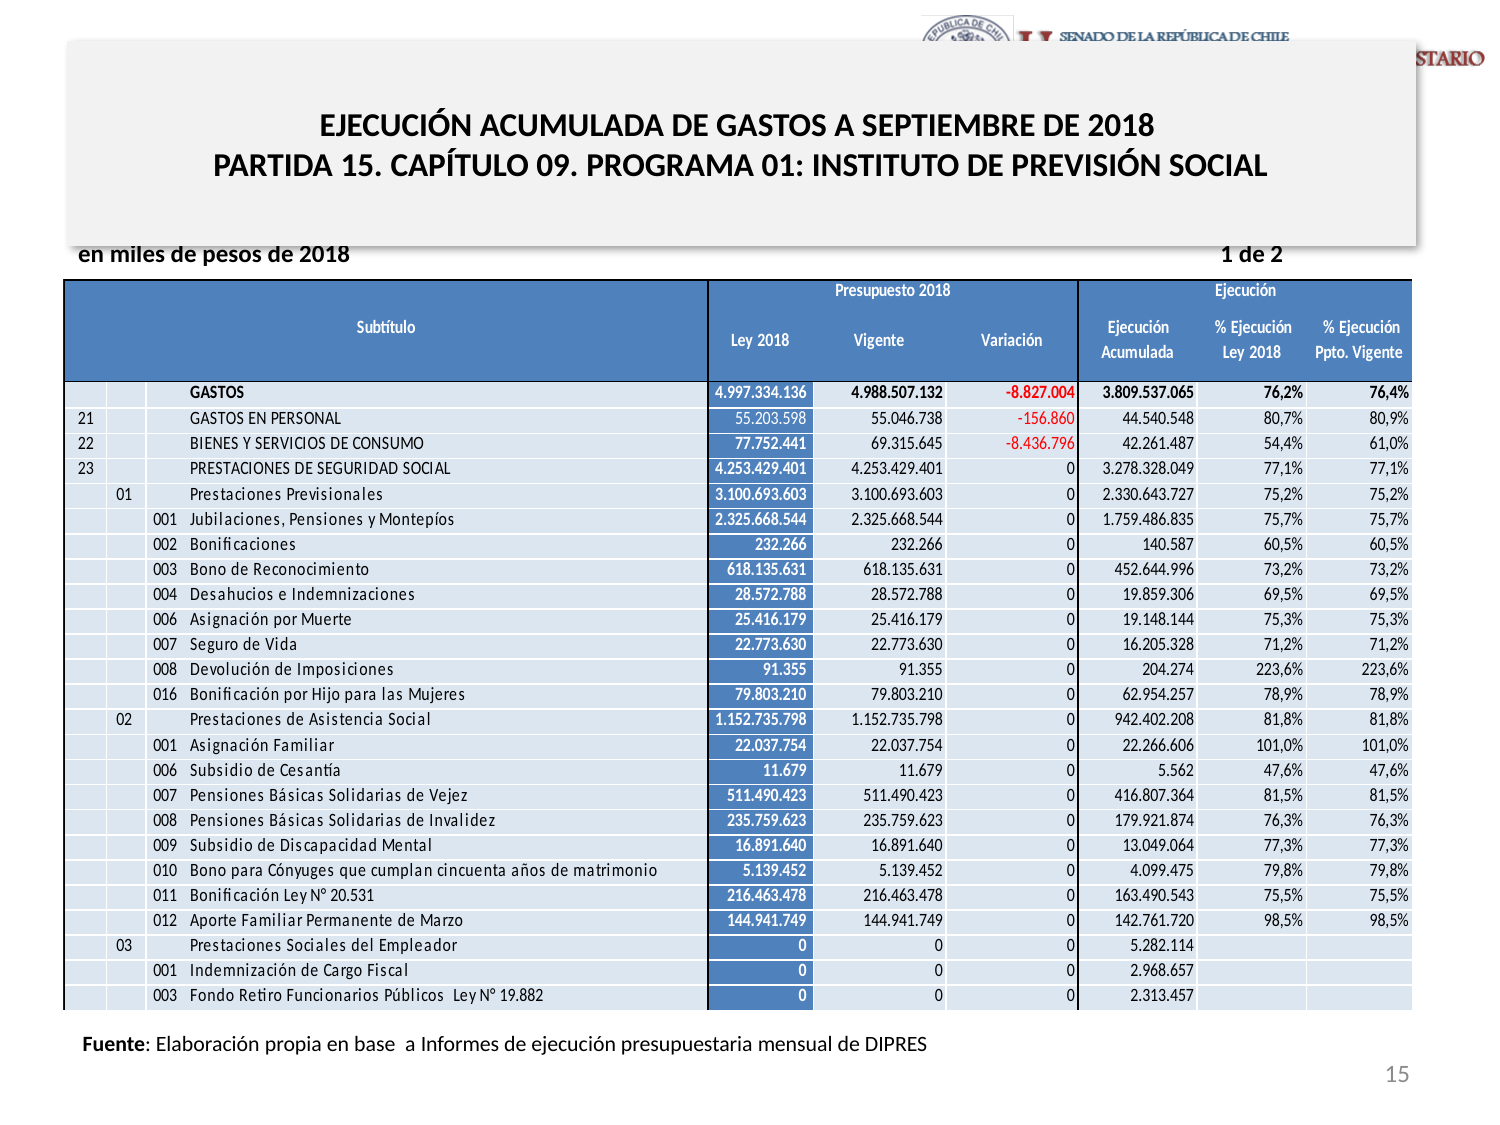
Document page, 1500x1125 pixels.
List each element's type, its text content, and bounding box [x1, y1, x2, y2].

picture [921, 4, 1500, 118]
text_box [63, 278, 1414, 1012]
title EJECUCIÓN ACUMULADA DE GASTOS A SEPTIEMBRE DE 2018 PARTIDA 15. CAPÍTULO 09. PROGRAMA 01: INSTITUTO DE PREVISIÓN SOCIAL [67, 41, 1415, 246]
text_box en miles de pesos de 2018 1 de 2 [63, 229, 1414, 278]
slide_number 15 [1074, 1042, 1425, 1103]
footer Fuente: Elaboración propia en base a Informes de ejecución presupuestaria mensual de DIPRES [67, 1022, 1447, 1083]
